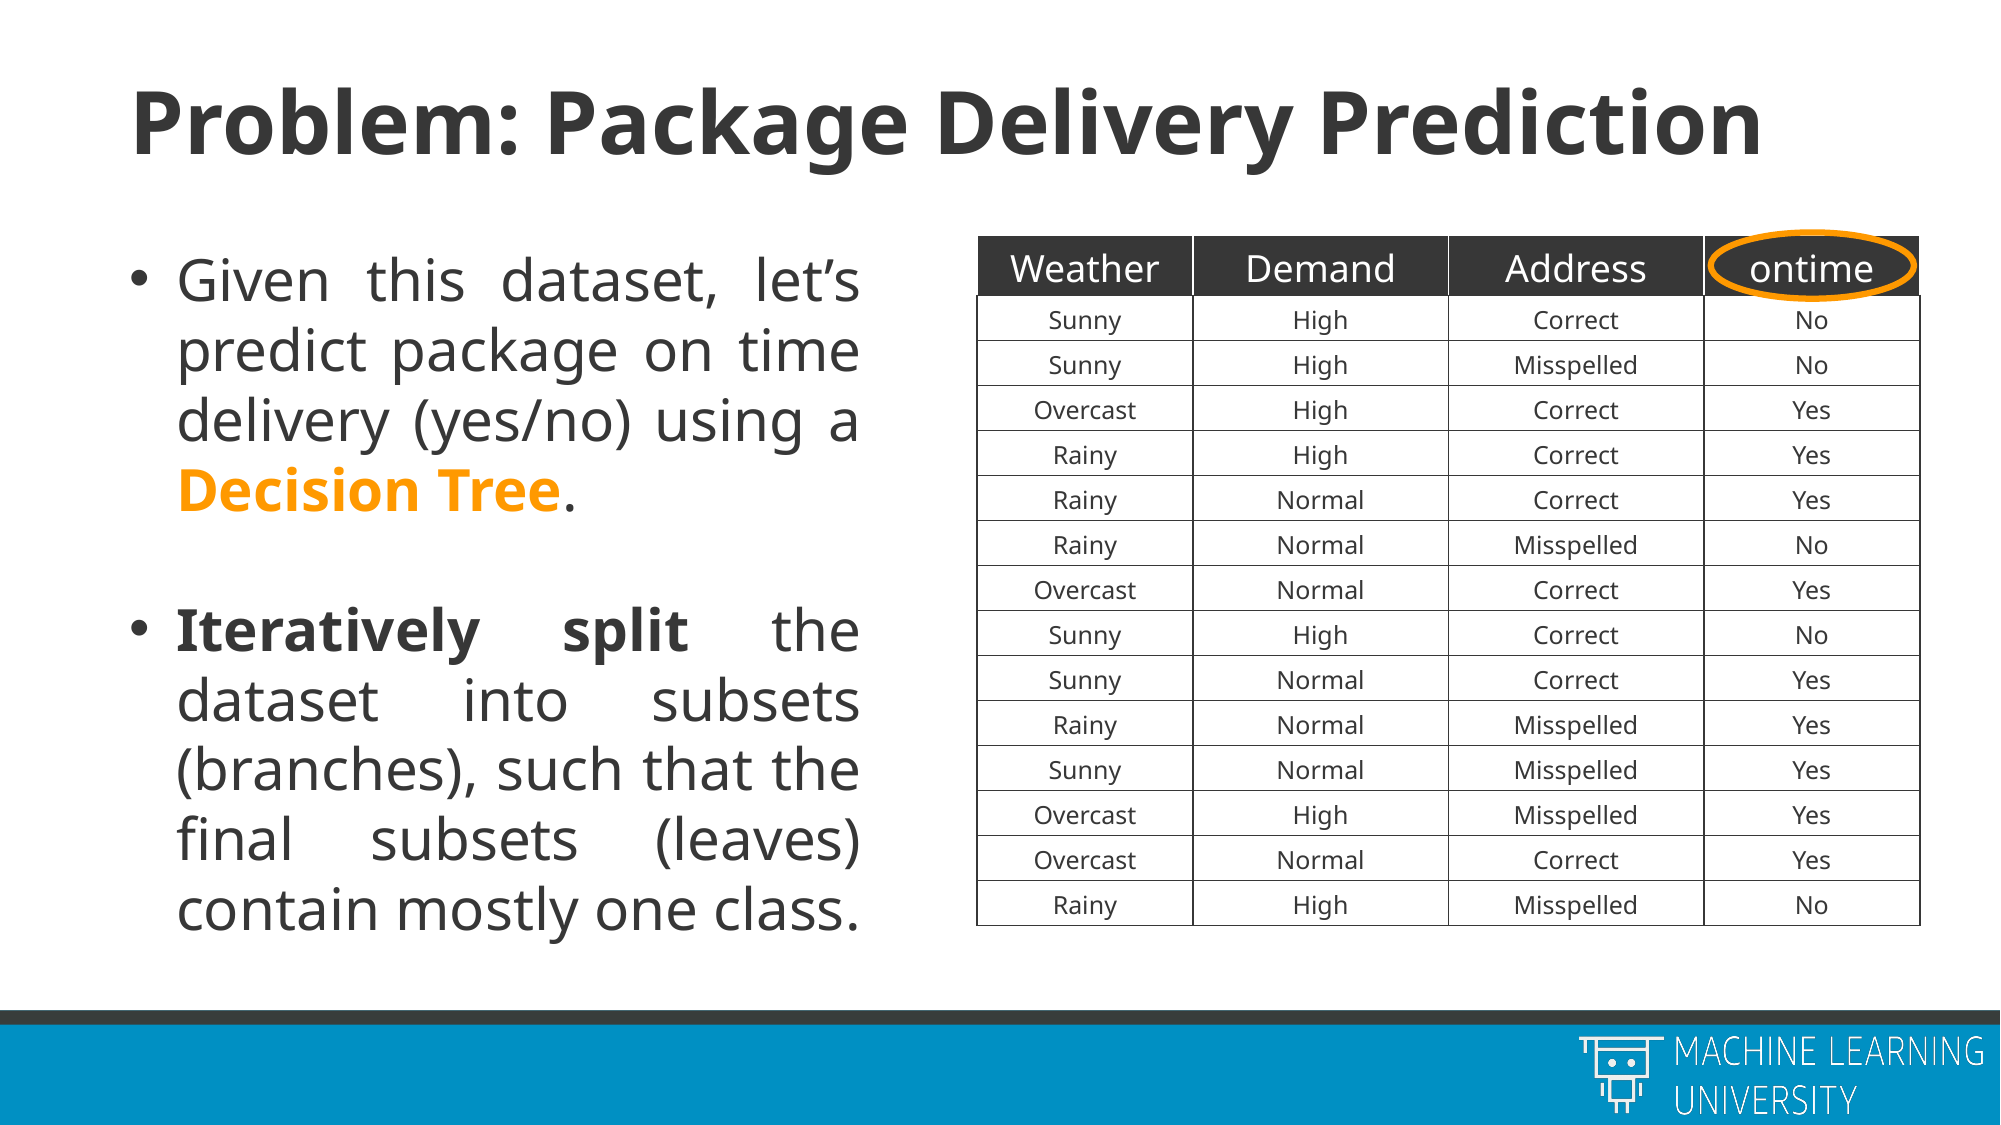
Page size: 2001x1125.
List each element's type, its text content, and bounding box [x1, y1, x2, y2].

table_cell Normal [1194, 836, 1448, 880]
table_cell Overcast [978, 836, 1192, 880]
table_cell Correct [1449, 431, 1703, 475]
table_cell High [1194, 881, 1448, 925]
text_box Given this dataset, let’s predict package on time delivery (yes/no) using a Decision Tree. Iteratively split the dataset into subsets (branches), such that the final subsets (leaves) contain mostly one class. [114, 235, 877, 950]
table_cell Overcast [978, 386, 1192, 430]
table_cell Sunny [978, 296, 1192, 340]
table_cell Yes [1705, 791, 1919, 835]
table_cell Correct [1449, 386, 1703, 430]
table_cell Correct [1449, 476, 1703, 520]
table_cell Correct [1449, 656, 1703, 700]
table_cell Rainy [978, 881, 1192, 925]
table_cell Rainy [978, 701, 1192, 745]
table_cell Normal [1194, 566, 1448, 610]
table_cell Sunny [978, 746, 1192, 790]
table_cell No [1705, 611, 1919, 655]
table_header ontime [1870, 236, 1919, 295]
table_cell Misspelled [1449, 791, 1703, 835]
table_cell Misspelled [1449, 701, 1703, 745]
table_cell Misspelled [1449, 746, 1703, 790]
table_cell No [1705, 521, 1919, 565]
picture [1849, 1037, 1861, 1064]
table_cell Yes [1705, 746, 1919, 790]
table_cell Yes [1705, 701, 1919, 745]
table_cell High [1194, 791, 1448, 835]
table_cell Sunny [978, 656, 1192, 700]
text_box [1709, 231, 1916, 300]
table_cell Correct [1449, 611, 1703, 655]
title Problem: Package Delivery Prediction [114, 48, 1938, 211]
table_cell Rainy [978, 476, 1192, 520]
table_cell High [1194, 431, 1448, 475]
table_cell Yes [1705, 656, 1919, 700]
table_header Address [1449, 236, 1703, 295]
table_cell Misspelled [1449, 521, 1703, 565]
picture [1580, 1037, 1664, 1113]
table_cell Correct [1449, 296, 1703, 340]
table_cell Normal [1194, 521, 1448, 565]
table_header Weather [978, 236, 1192, 295]
table_cell Normal [1194, 656, 1448, 700]
table_cell No [1705, 341, 1919, 385]
table_cell Yes [1705, 566, 1919, 610]
table_cell Correct [1449, 566, 1703, 610]
table_cell High [1194, 611, 1448, 655]
table_header Demand [1194, 236, 1448, 295]
table_cell Yes [1705, 386, 1919, 430]
table_cell No [1705, 296, 1919, 340]
table_cell No [1705, 881, 1919, 925]
table_cell Misspelled [1449, 341, 1703, 385]
table_header ontime [1705, 236, 1755, 295]
table_cell Normal [1194, 476, 1448, 520]
table_cell High [1194, 341, 1448, 385]
table_cell Sunny [978, 341, 1192, 385]
table_cell Sunny [978, 611, 1192, 655]
table_cell Yes [1705, 836, 1919, 880]
table_cell High [1194, 296, 1448, 340]
table_cell Overcast [978, 566, 1192, 610]
table_cell Normal [1194, 746, 1448, 790]
table_cell Rainy [978, 521, 1192, 565]
table_cell Overcast [978, 791, 1192, 835]
table_cell Rainy [978, 431, 1192, 475]
table_cell Yes [1705, 431, 1919, 475]
table_cell Yes [1705, 476, 1919, 520]
table_cell Misspelled [1449, 881, 1703, 925]
table_cell High [1194, 386, 1448, 430]
table_cell Correct [1449, 836, 1703, 880]
table_cell Normal [1194, 701, 1448, 745]
